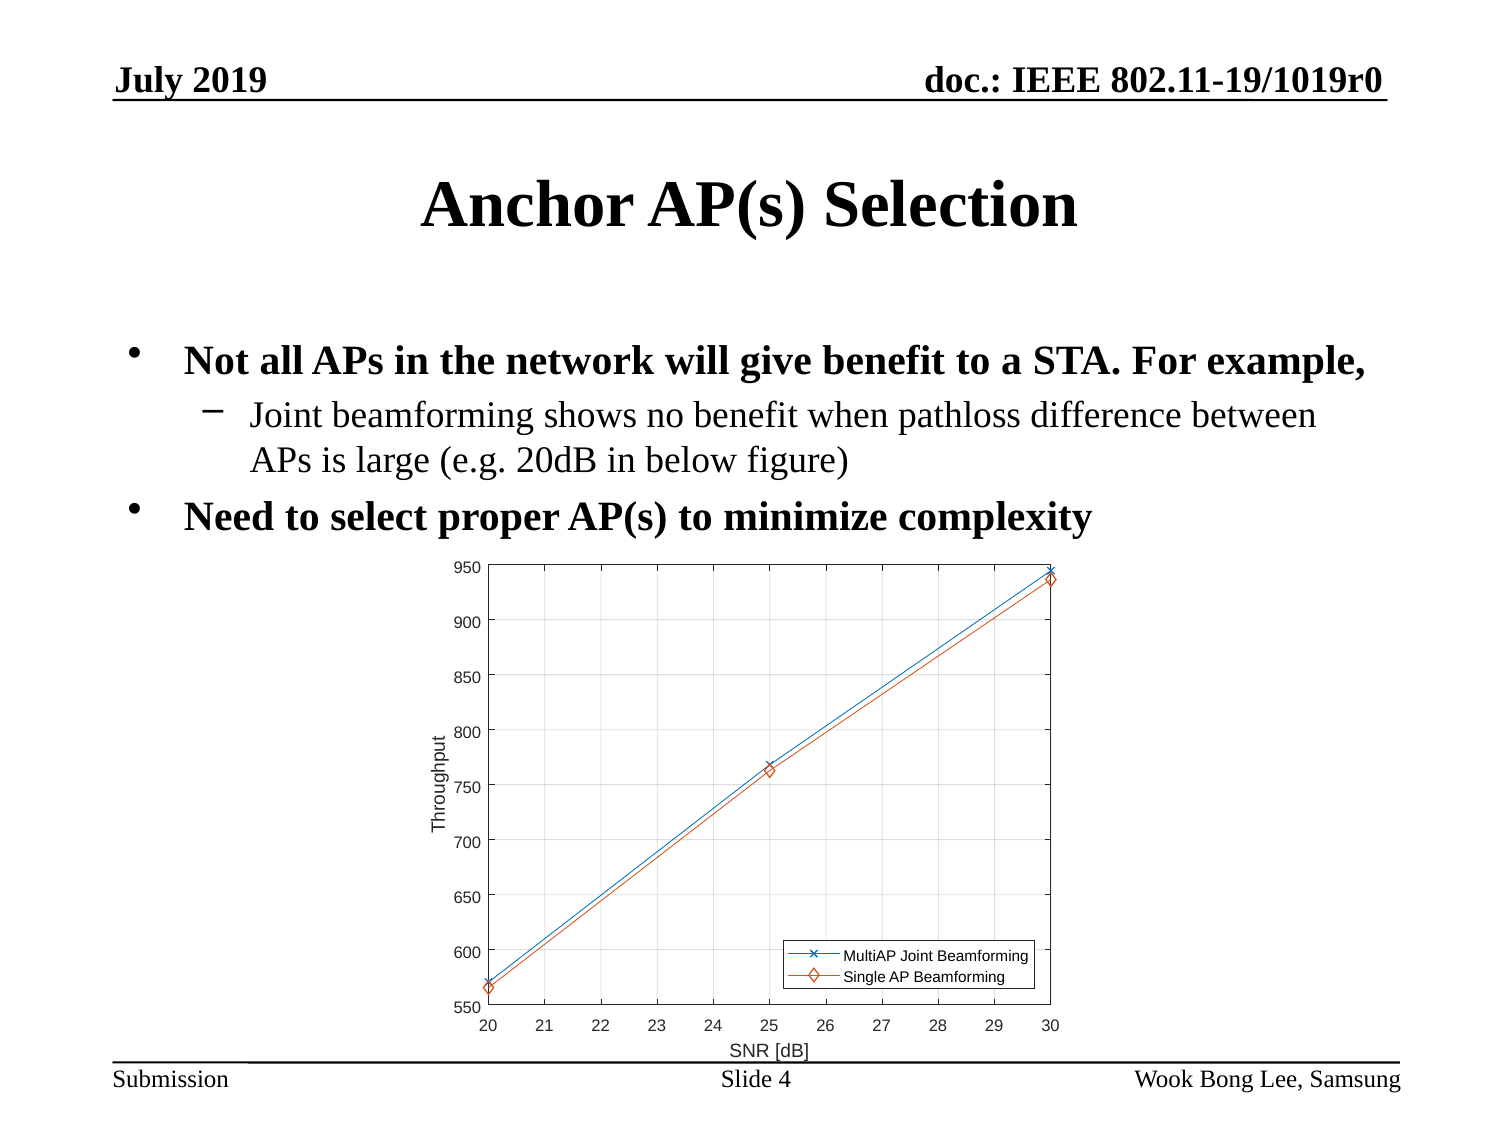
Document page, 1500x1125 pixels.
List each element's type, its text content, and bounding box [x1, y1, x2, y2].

picture [393, 524, 1120, 1063]
list Not all APs in the network will give benefit to a STA. For example, Joint beamforming shows no benefit when pathloss difference between APs is large (e.g. 20dB in below figure) Need to select proper AP(s) to minimize complexity [112, 324, 1388, 601]
title Anchor AP(s) Selection [112, 112, 1388, 288]
slide_number Slide 4 [712, 1072, 800, 1093]
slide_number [114, 54, 270, 101]
footer Wook Bong Lee, Samsung [1130, 1061, 1402, 1093]
